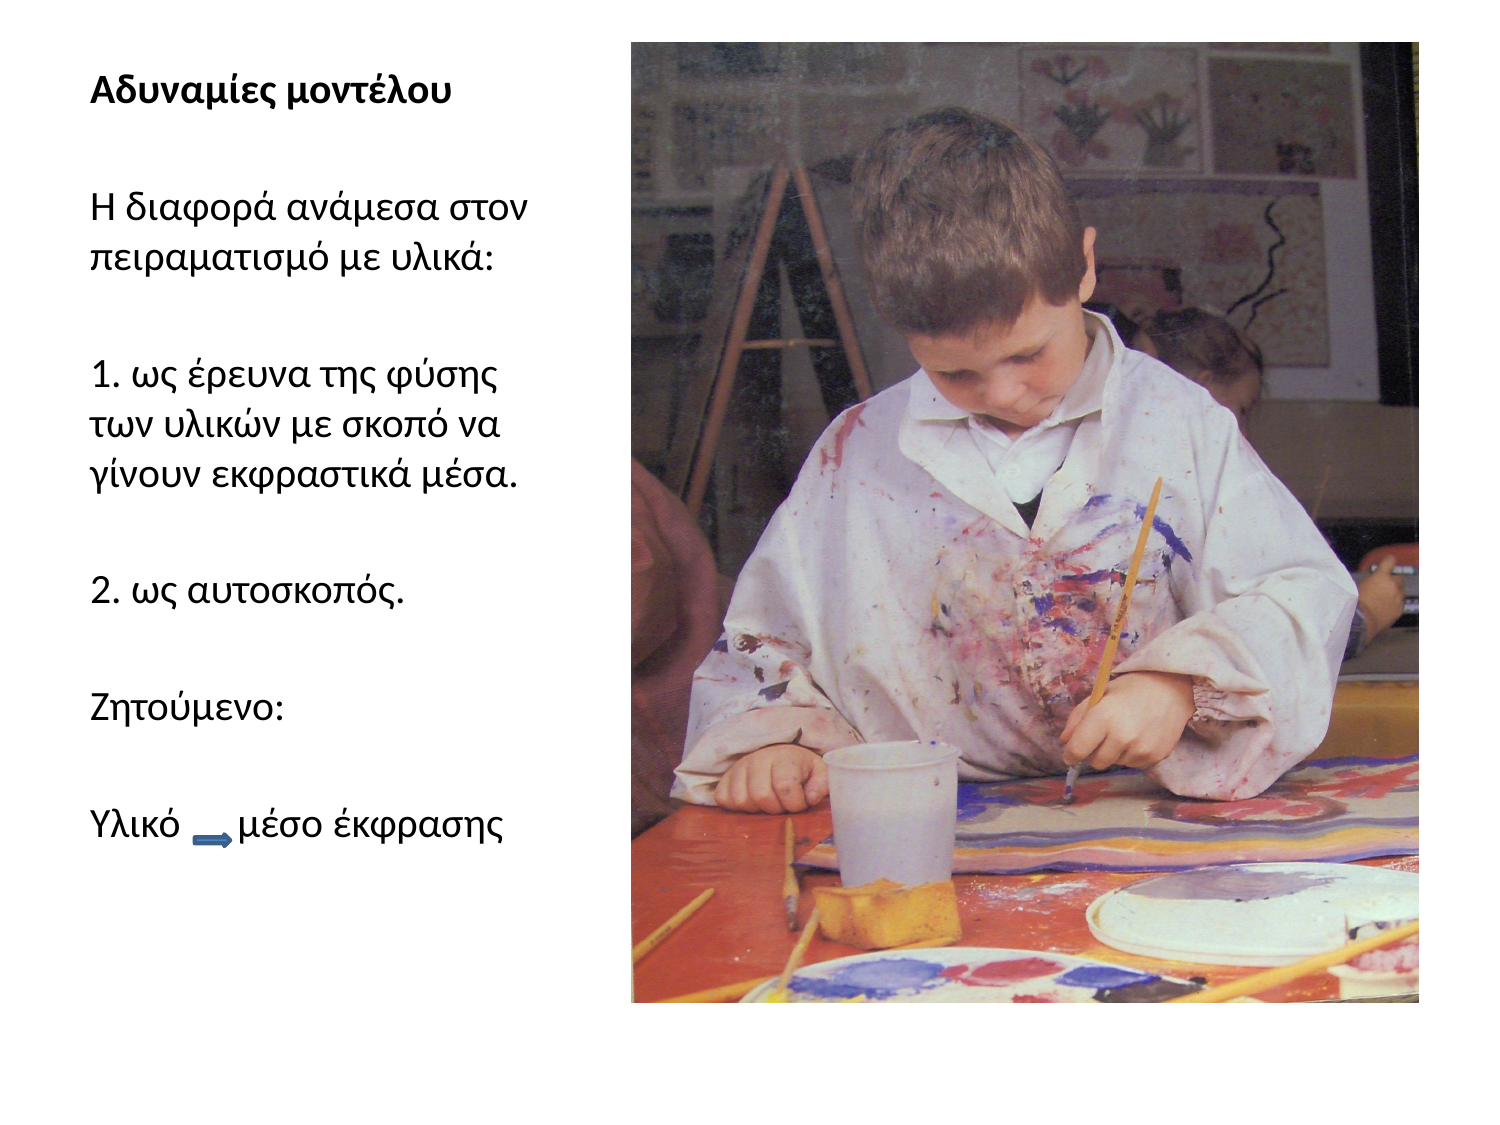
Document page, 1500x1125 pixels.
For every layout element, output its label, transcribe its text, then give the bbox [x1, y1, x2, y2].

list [631, 42, 1419, 1004]
list Αδυναμίες μοντέλου Η διαφορά ανάμεσα στον πειραματισμό με υλικά: 1. ως έρευνα της φύσης των υλικών με σκοπό να γίνουν εκφραστικά μέσα. 2. ως αυτοσκοπός. Ζητούμενο: Υλικό μέσο έκφρασης [75, 54, 569, 1005]
text_box [192, 832, 233, 849]
